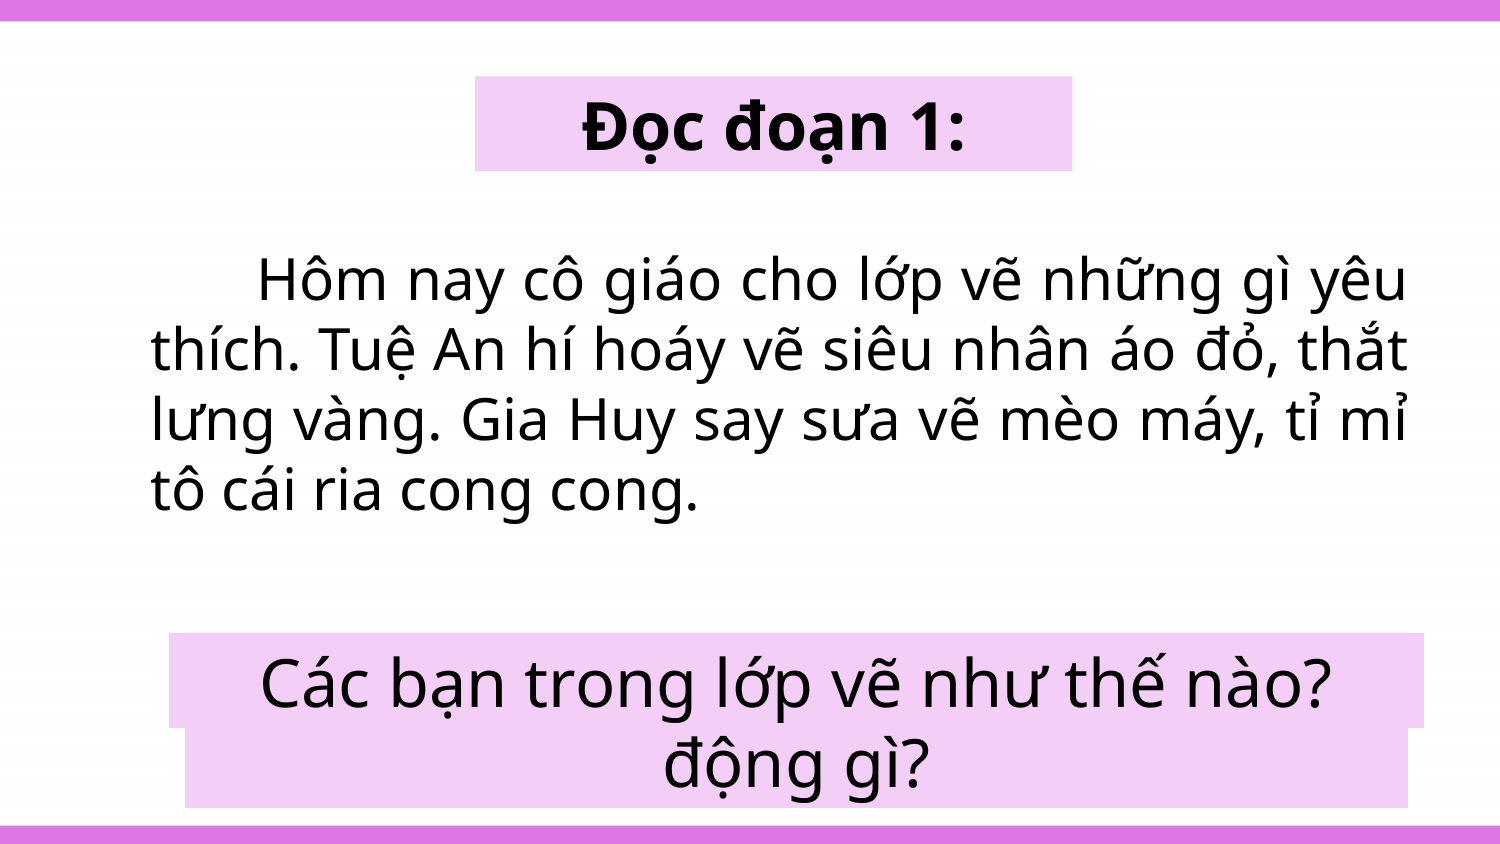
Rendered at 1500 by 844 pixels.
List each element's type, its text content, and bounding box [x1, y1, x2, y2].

text_box Các bạn trong lớp vẽ như thế nào? [169, 632, 1424, 728]
text_box Hôm nay cô giáo cho lớp vẽ những gì yêu thích. Tuệ An hí hoáy vẽ siêu nhân áo đỏ, thắt lưng vàng. Gia Huy say sưa vẽ mèo máy, tỉ mỉ tô cái ria cong cong. [135, 234, 1424, 530]
text_box Đọc đoạn 1: [474, 76, 1073, 172]
picture [0, 0, 1500, 844]
text_box Các bạn nhỏ đang tham gia hoạt động gì? [185, 728, 1408, 808]
